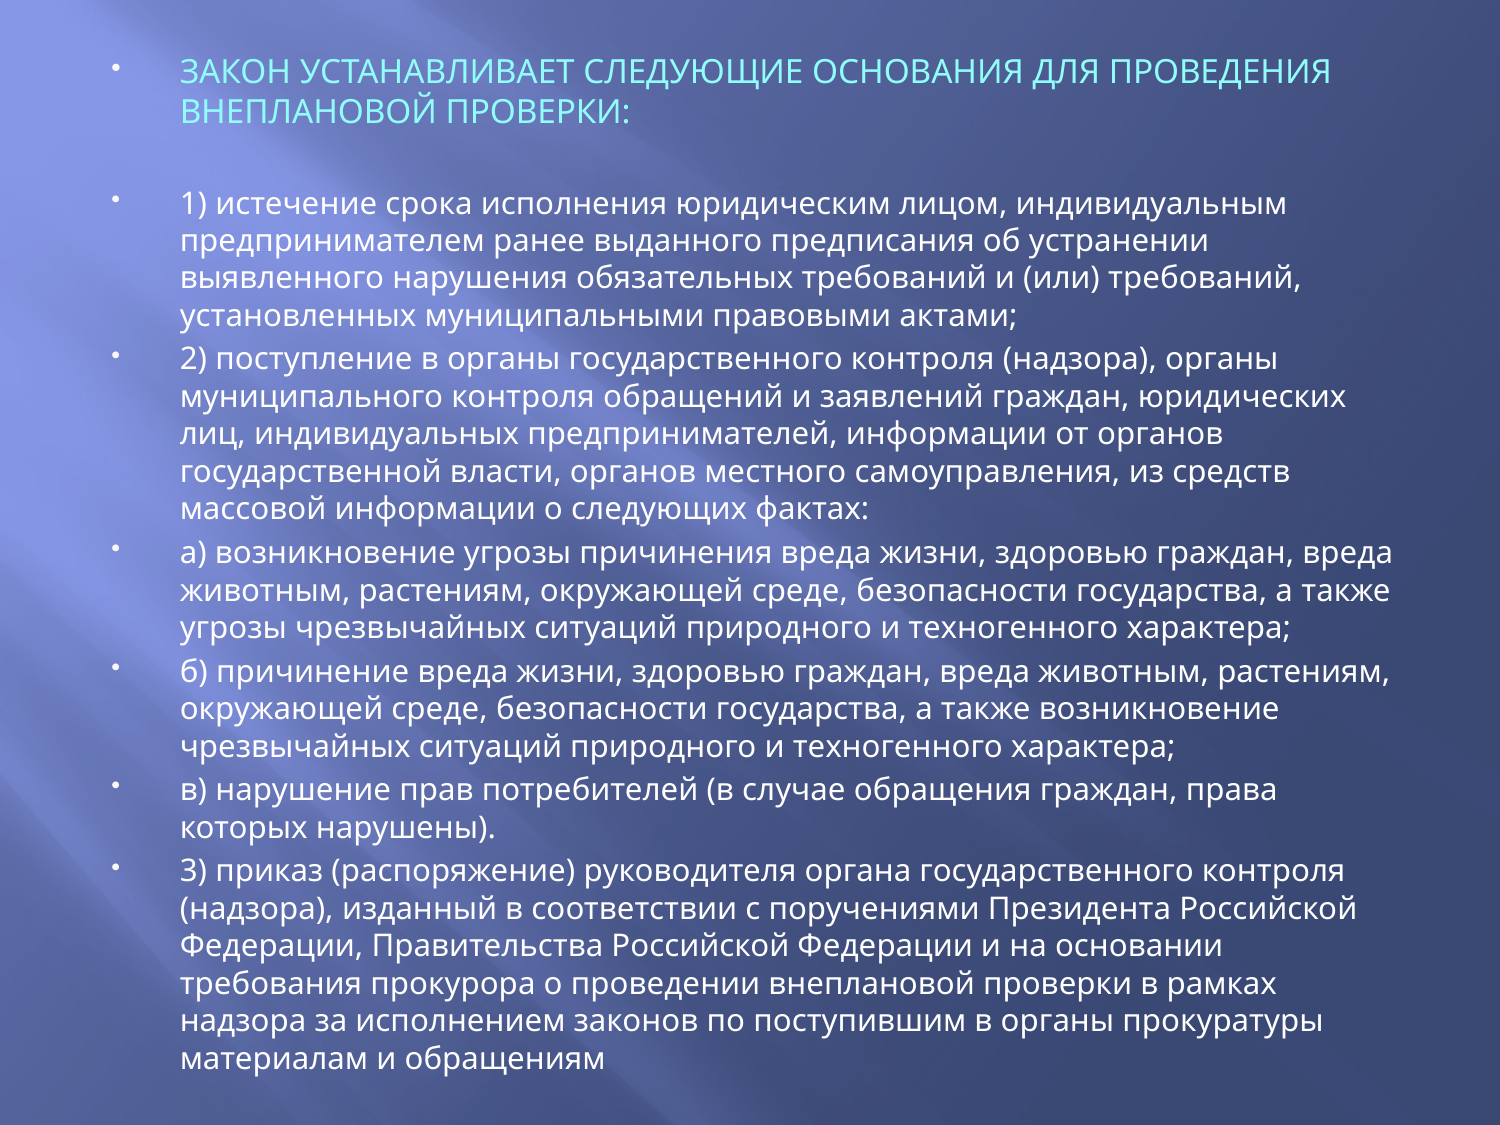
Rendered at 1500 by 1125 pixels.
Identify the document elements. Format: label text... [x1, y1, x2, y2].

list ЗАКОН УСТАНАВЛИВАЕТ СЛЕДУЮЩИЕ ОСНОВАНИЯ ДЛЯ ПРОВЕДЕНИЯ ВНЕПЛАНОВОЙ ПРОВЕРКИ: 1) истечение срока исполнения юридическим лицом, индивидуальным предпринимателем ранее выданного предписания об устранении выявленного нарушения обязательных требований и (или) требований, установленных муниципальными правовыми актами; 2) поступление в органы государственного контроля (надзора), органы муниципального контроля обращений и заявлений граждан, юридических лиц, индивидуальных предпринимателей, информации от органов государственной власти, органов местного самоуправления, из средств массовой информации о следующих фактах: а) возникновение угрозы причинения вреда жизни, здоровью граждан, вреда животным, растениям, окружающей среде, безопасности государства, а также угрозы чрезвычайных ситуаций природного и техногенного характера; б) причинение вреда жизни, здоровью граждан, вреда животным, растениям, окружающей среде, безопасности государства, а также возникновение чрезвычайных ситуаций природного и техногенного характера; в) нарушение прав потребителей (в случае обращения граждан, права которых нарушены). 3) приказ (распоряжение) руководителя органа государственного контроля (надзора), изданный в соответствии с поручениями Президента Российской Федерации, Правительства Российской Федерации и на основании требования прокурора о проведении внеплановой проверки в рамках надзора за исполнением законов по поступившим в органы прокуратуры материалам и обращениям [75, 42, 1425, 1035]
